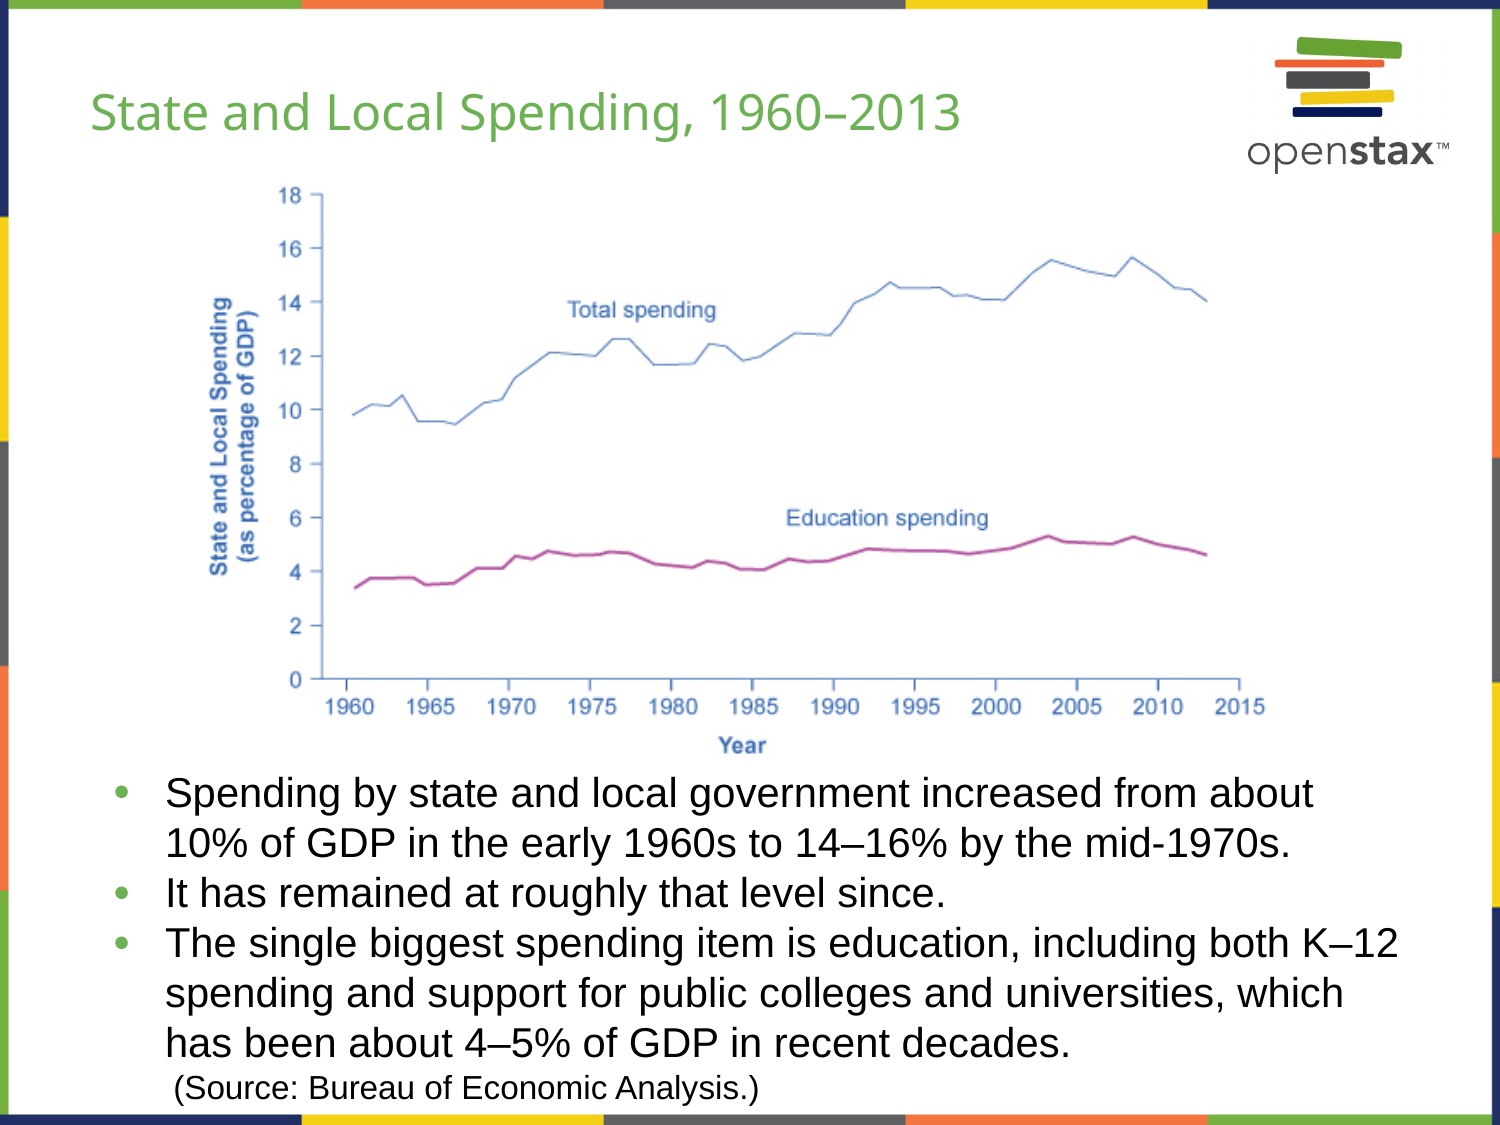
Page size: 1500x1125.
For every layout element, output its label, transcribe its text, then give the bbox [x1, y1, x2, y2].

title State and Local Spending, 1960–2013 [75, 39, 1244, 148]
list Spending by state and local government increased from about 10% of GDP in the early 1960s to 14–16% by the mid-1970s. It has remained at roughly that level since. The single biggest spending item is education, including both K–12 spending and support for public colleges and universities, which has been about 4–5% of GDP in recent decades. (Source: Bureau of Economic Analysis.) [75, 758, 1417, 1108]
picture [0, 0, 1500, 1125]
